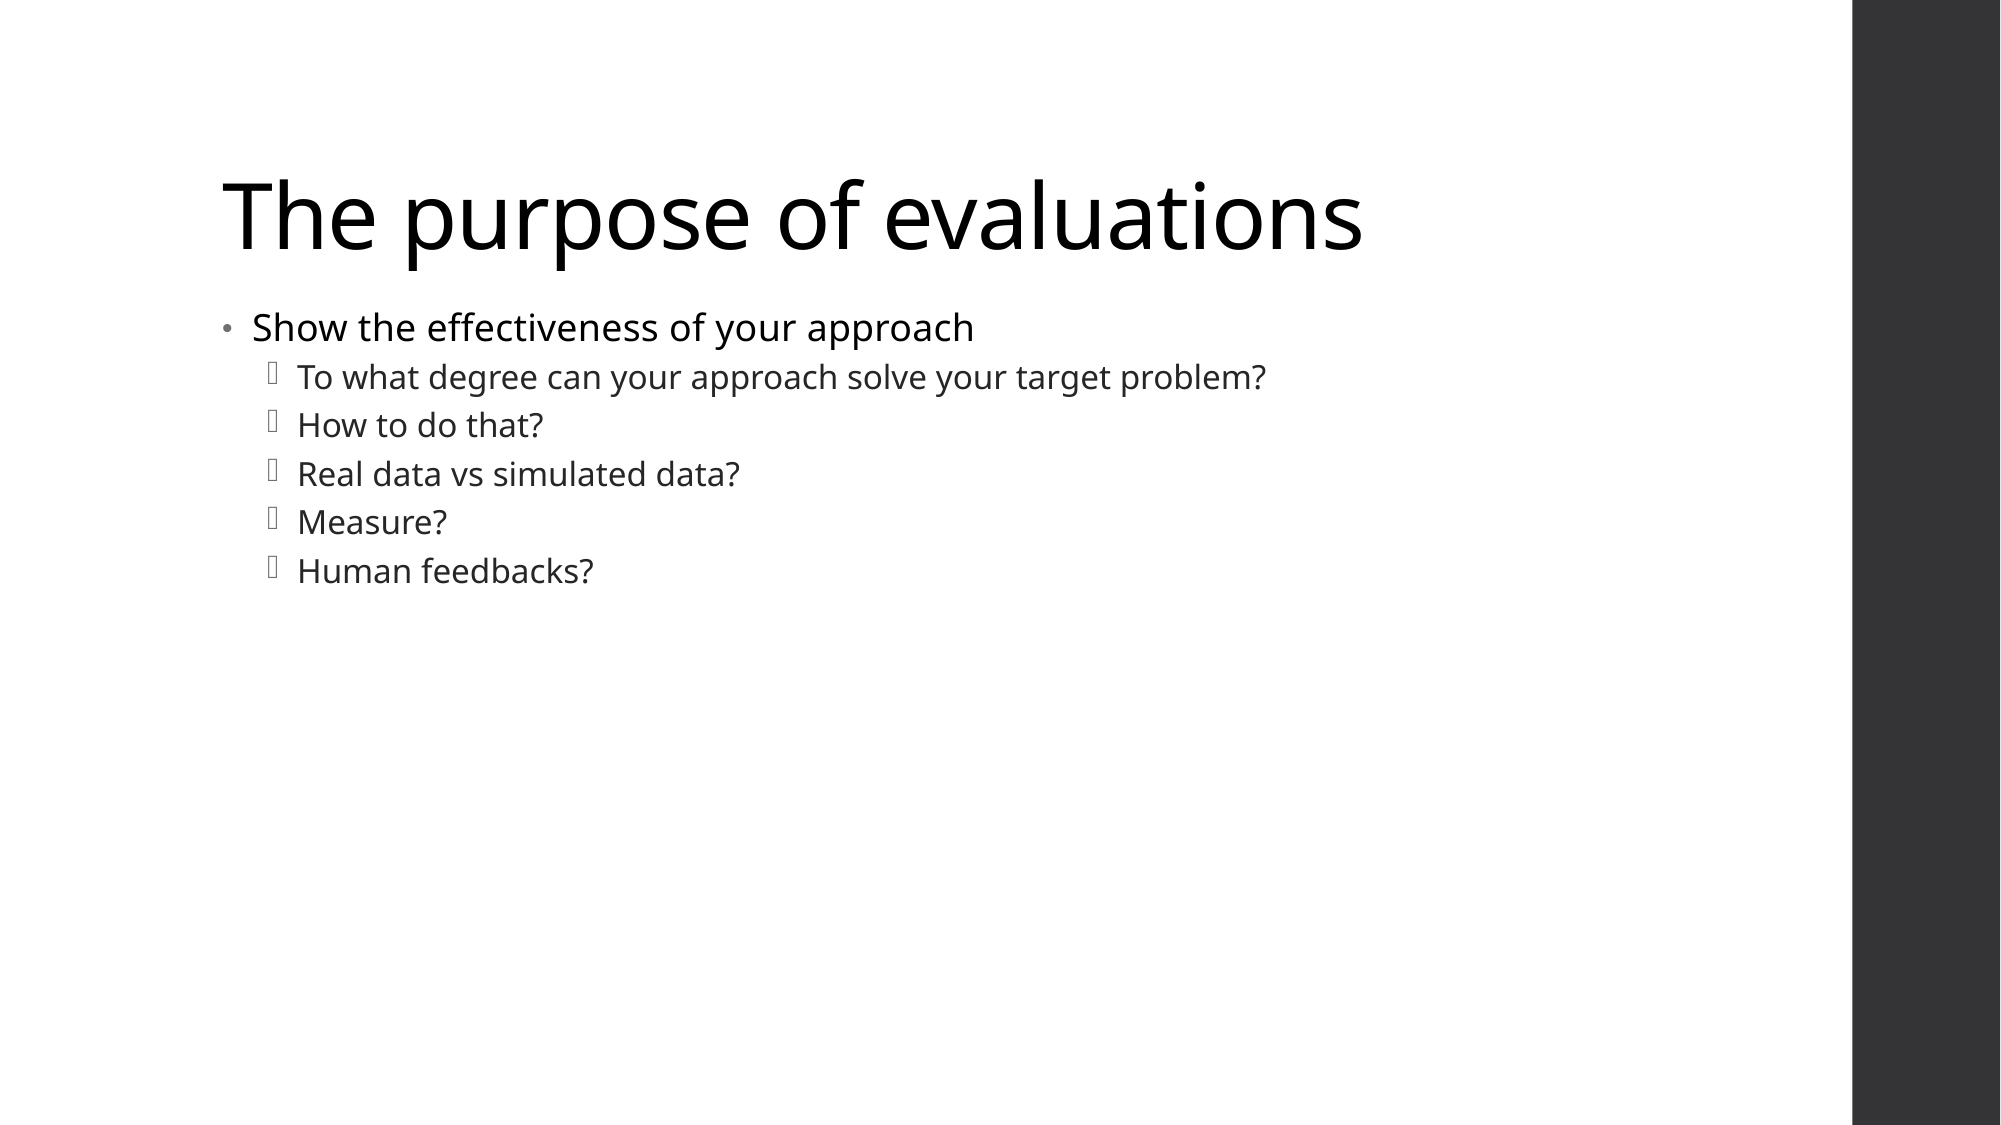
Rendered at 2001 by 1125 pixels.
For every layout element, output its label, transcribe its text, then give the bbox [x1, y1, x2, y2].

title The purpose of evaluations [206, 60, 1797, 278]
list Show the effectiveness of your approach To what degree can your approach solve your target problem? How to do that? Real data vs simulated data? Measure? Human feedbacks? [206, 299, 1617, 1014]
